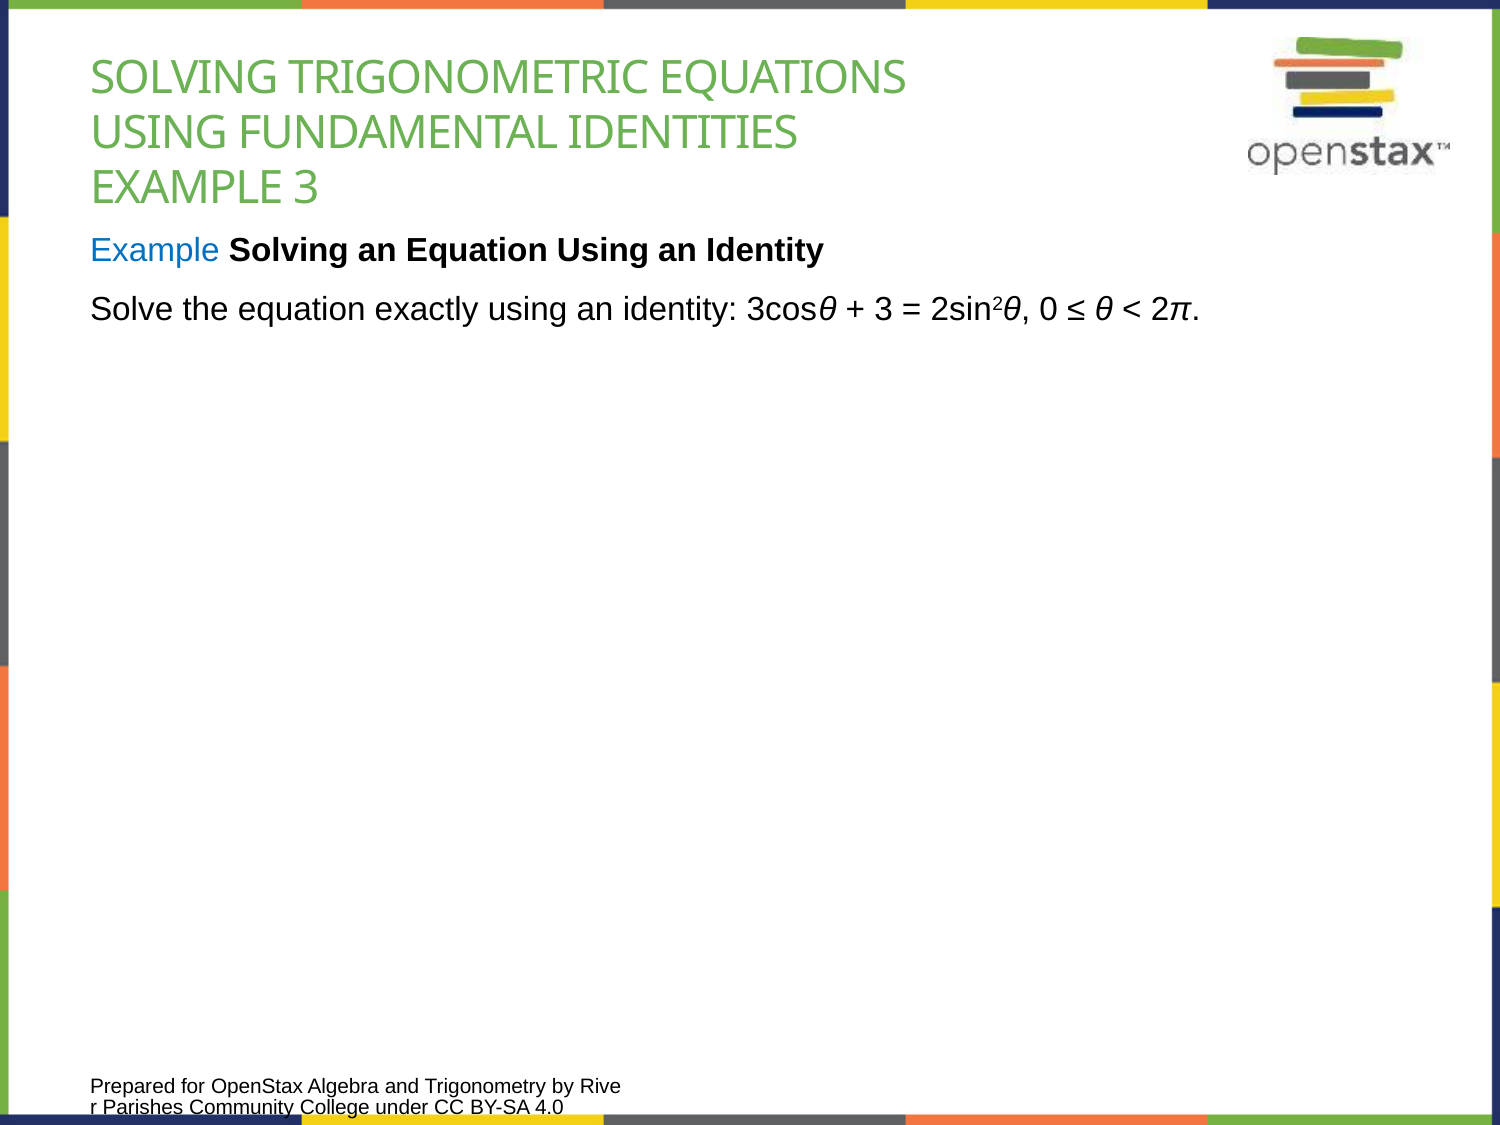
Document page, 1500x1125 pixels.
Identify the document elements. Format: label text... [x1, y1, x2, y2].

picture [0, 0, 1500, 1125]
footer Prepared for OpenStax Algebra and Trigonometry by River Parishes Community College under CC BY-SA 4.0 [75, 1065, 638, 1112]
list Example Solving an Equation Using an Identity Solve the equation exactly using an identity: 3cosθ + 3 = 2sin2θ, 0 ≤ θ < 2π. [75, 220, 1398, 986]
title Solving Trigonometric Equations Using Fundamental Identities example 3 [75, 39, 1398, 220]
